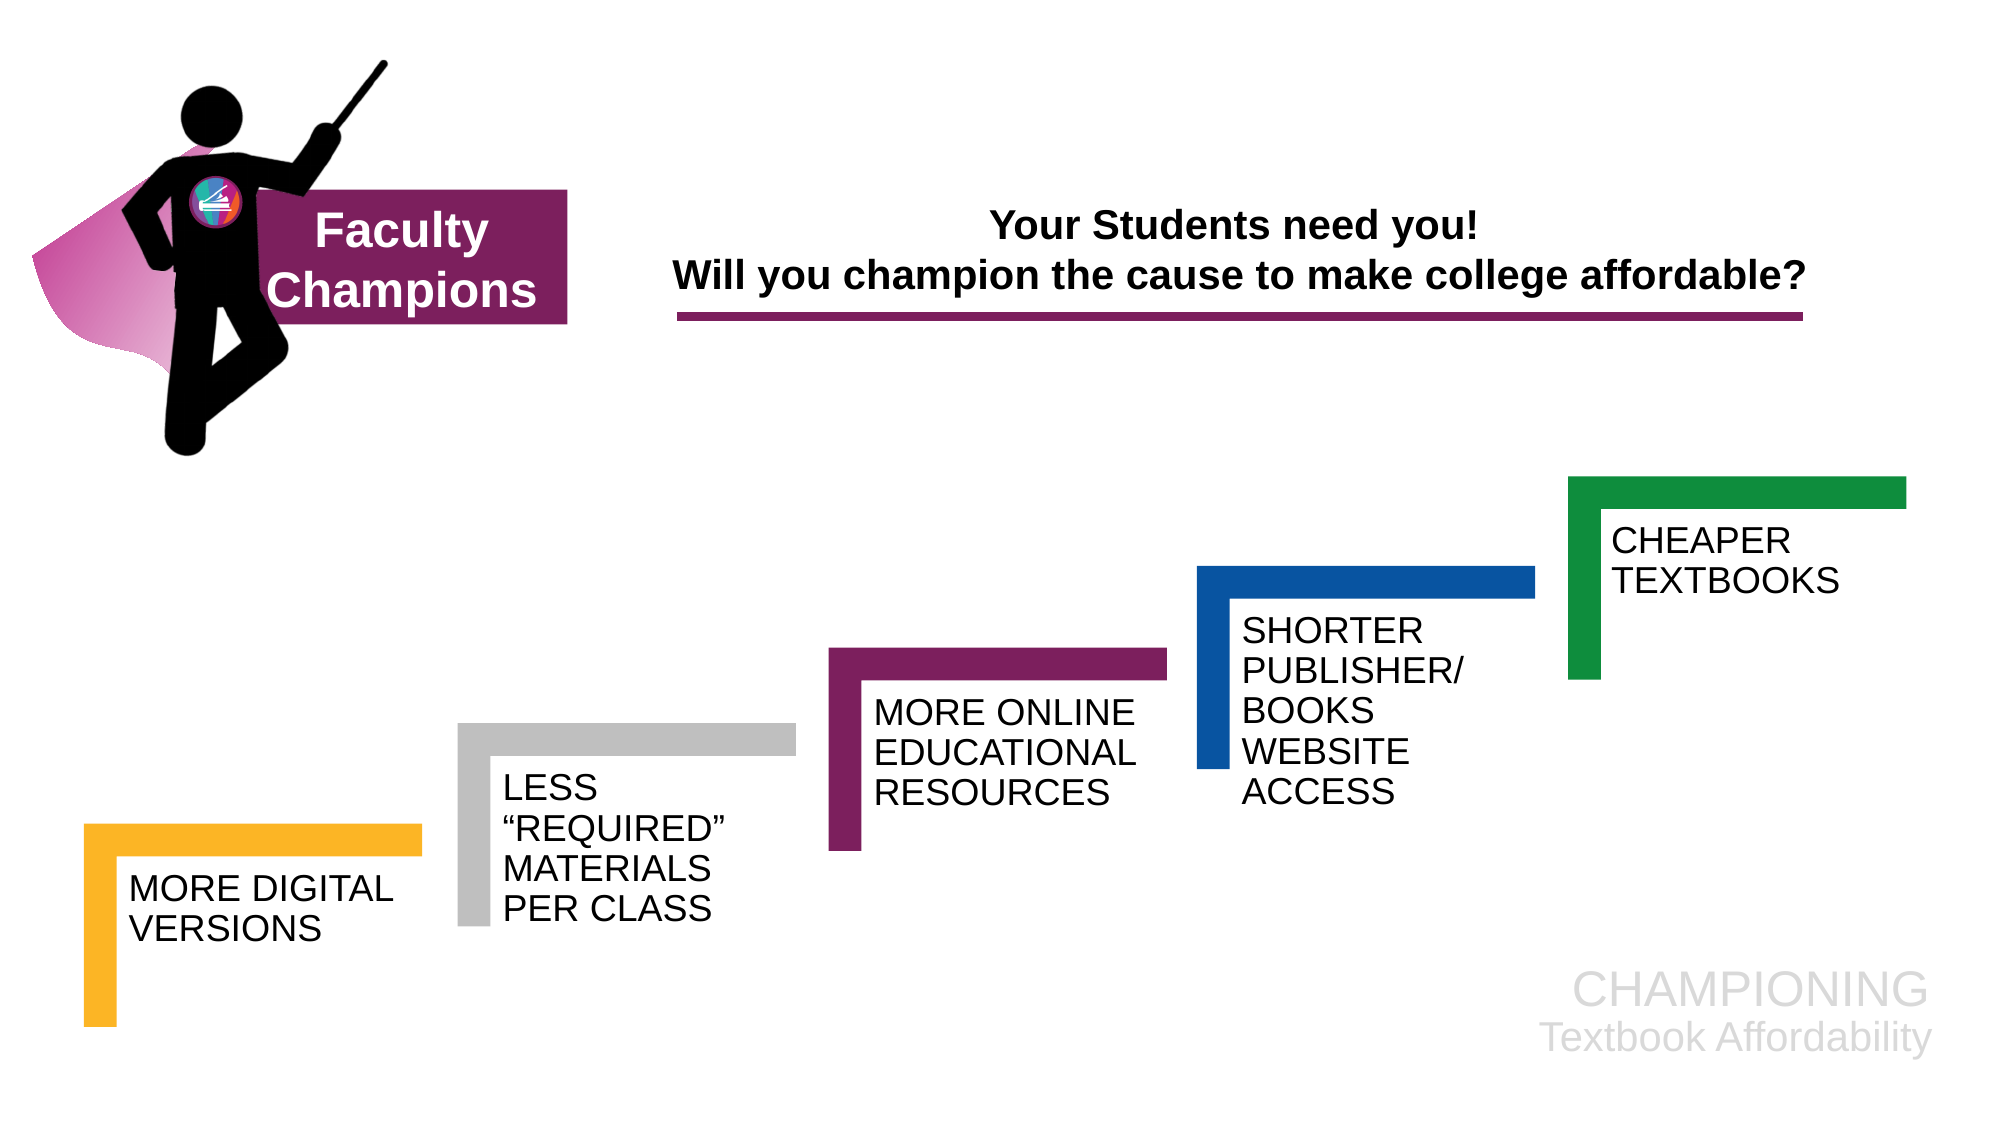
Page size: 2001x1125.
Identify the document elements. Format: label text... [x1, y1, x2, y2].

text_box [828, 647, 1168, 852]
text_box Faculty Champions [372, 189, 568, 325]
text_box Textbook Affordability [1487, 1002, 1948, 1068]
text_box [117, 857, 423, 1125]
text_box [1599, 509, 1910, 778]
text_box [83, 823, 423, 1028]
text_box CHAMPIONING [1508, 948, 1945, 1002]
picture [0, 20, 393, 510]
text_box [1230, 599, 1536, 868]
text_box [457, 722, 797, 927]
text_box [862, 681, 1168, 949]
text_box [1567, 475, 1907, 681]
text_box Your Students need you! Will you champion the cause to make college affordable? [614, 190, 1866, 356]
text_box [1196, 565, 1536, 770]
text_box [491, 756, 797, 1025]
